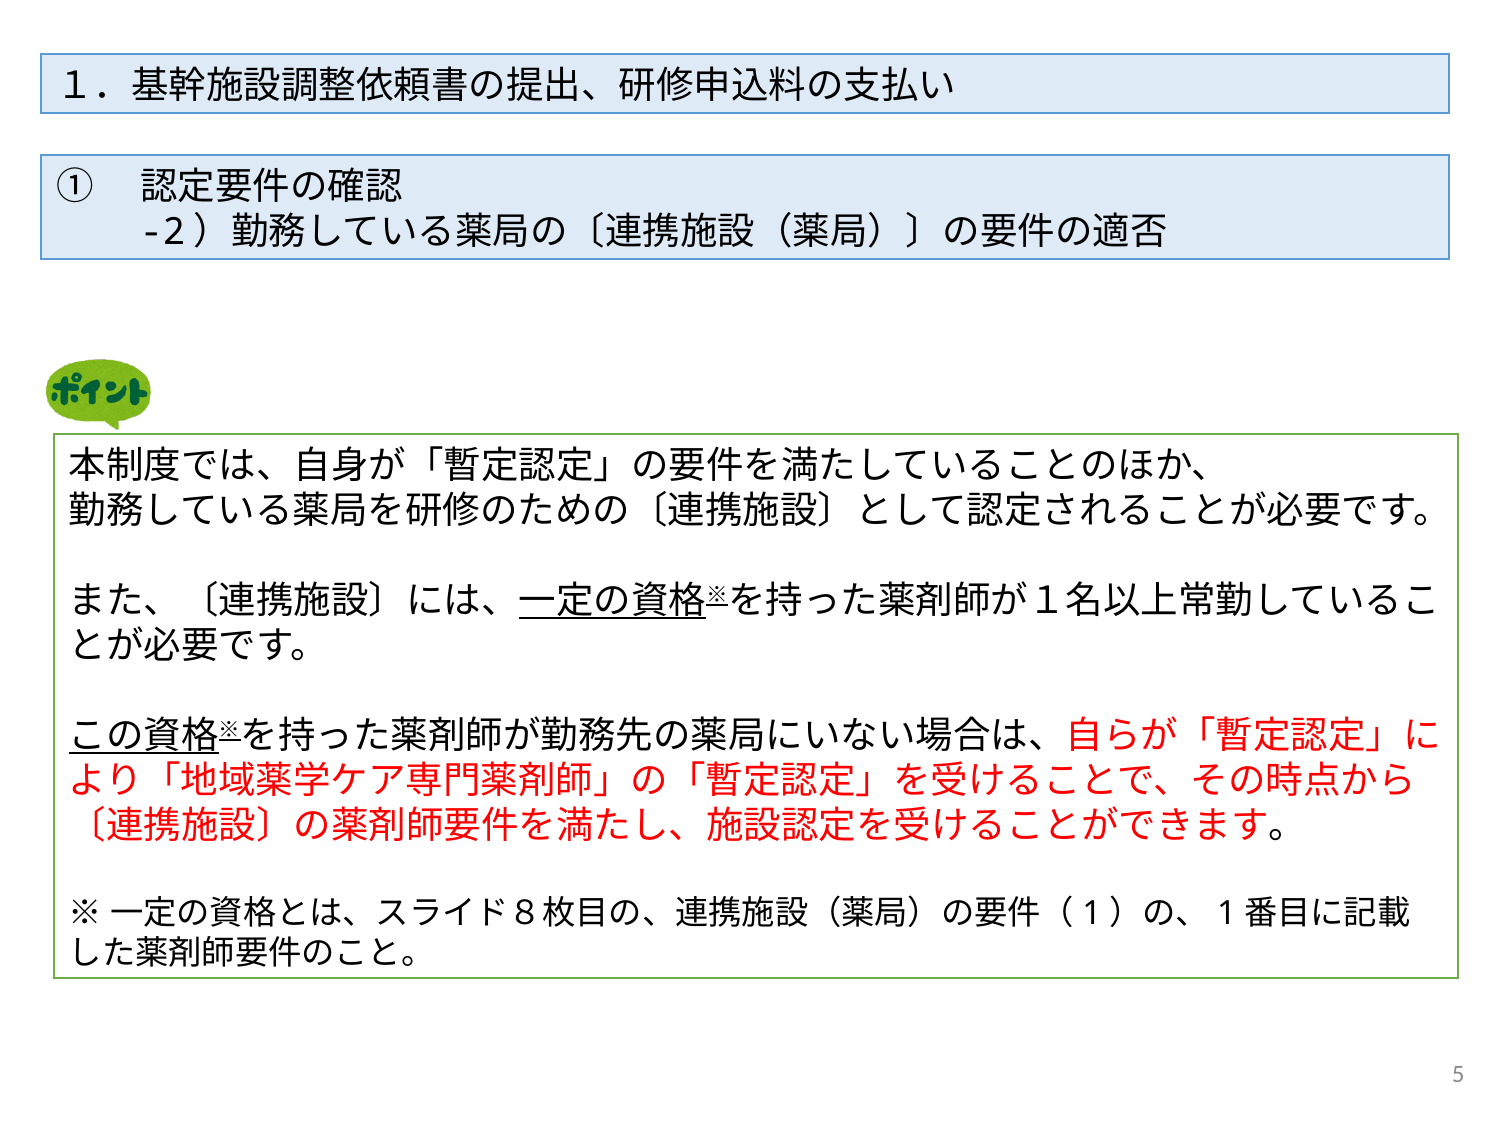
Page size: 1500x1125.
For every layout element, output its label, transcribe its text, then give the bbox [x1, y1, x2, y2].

text_box １．基幹施設調整依頼書の提出、研修申込料の支払い [40, 53, 1450, 114]
text_box ① 認定要件の確認 -2）勤務している薬局の〔連携施設（薬局）〕の要件の適否 [40, 154, 1450, 260]
slide_number 5 [1142, 1042, 1480, 1103]
text_box 本制度では、自身が「暫定認定」の要件を満たしていることのほか、 勤務している薬局を研修のための〔連携施設〕として認定されることが必要です。 また、〔連携施設〕には、一定の資格※を持った薬剤師が１名以上常勤していることが必要です。 この資格※を持った薬剤師が勤務先の薬局にいない場合は、自らが「暫定認定」により「地域薬学ケア専門薬剤師」の「暫定認定」を受けることで、その時点から〔連携施設〕の薬剤師要件を満たし、施設認定を受けることができます。 ※一定の資格とは、スライド８枚目の、連携施設（薬局）の要件（1）の、1番目に記載した薬剤師要件のこと。 [53, 433, 1459, 979]
picture [41, 355, 154, 434]
